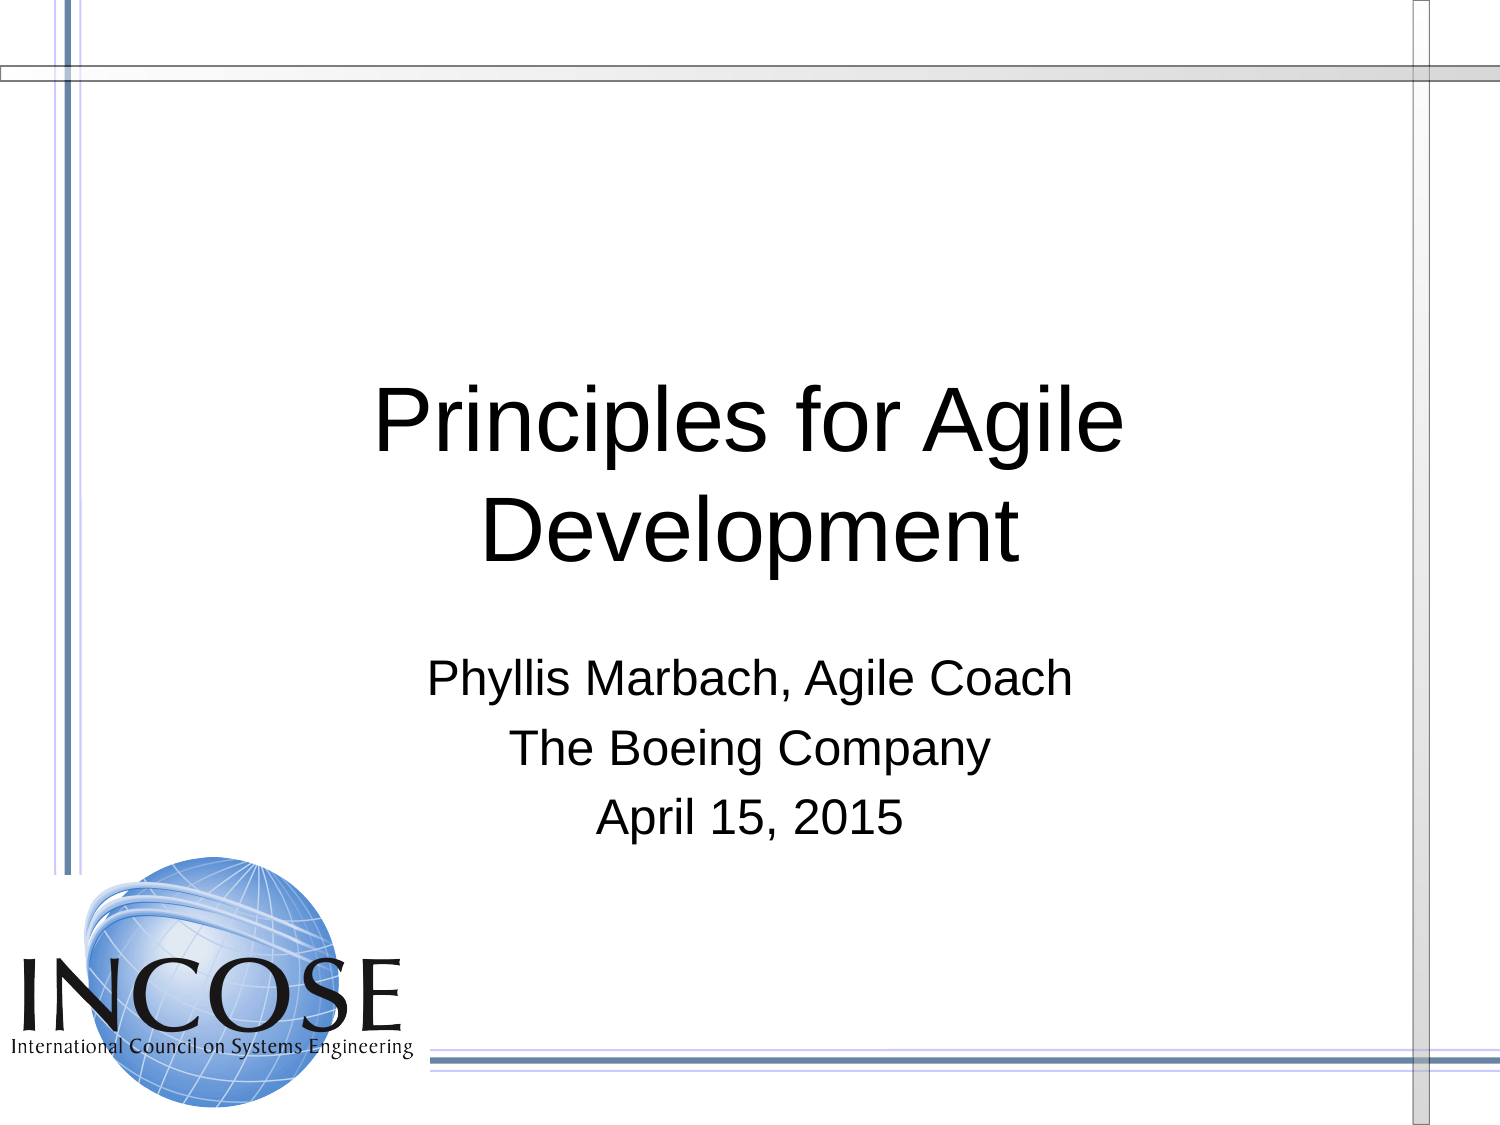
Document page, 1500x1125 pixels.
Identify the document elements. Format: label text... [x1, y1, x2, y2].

picture [12, 857, 413, 1108]
subtitle Phyllis Marbach, Agile Coach The Boeing Company April 15, 2015 [224, 637, 1276, 926]
title Principles for Agile Development [112, 349, 1388, 591]
